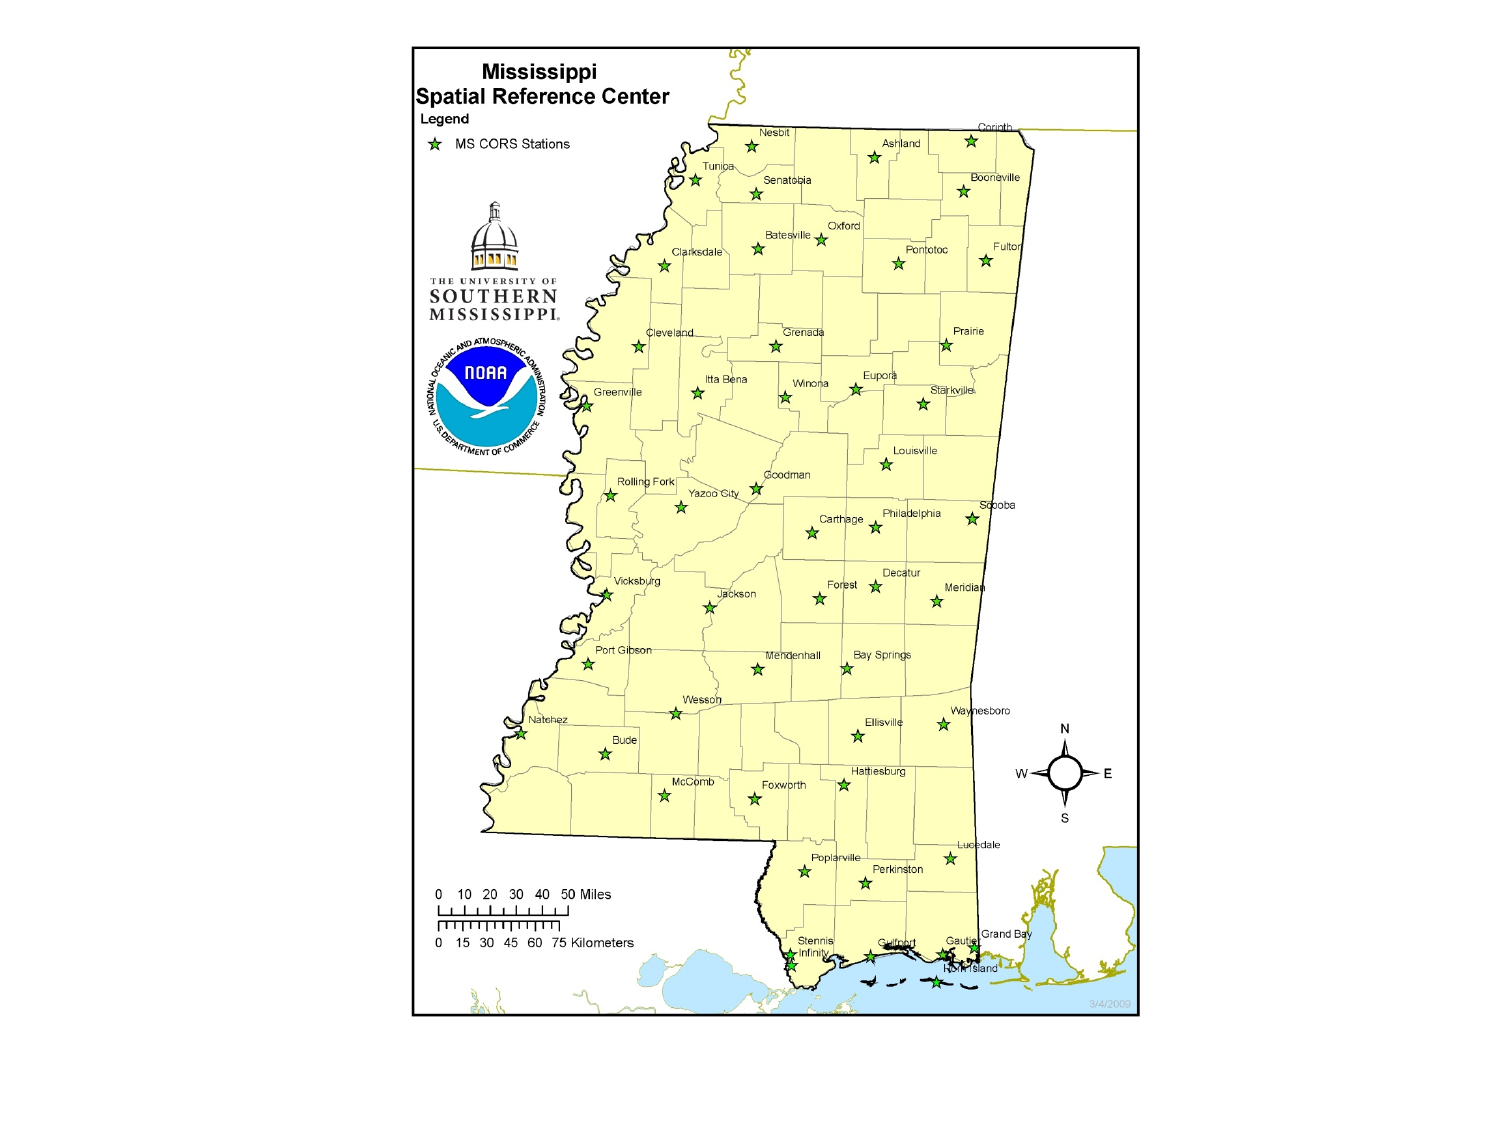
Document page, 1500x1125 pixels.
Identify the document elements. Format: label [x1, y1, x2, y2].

list [362, 0, 1184, 1063]
